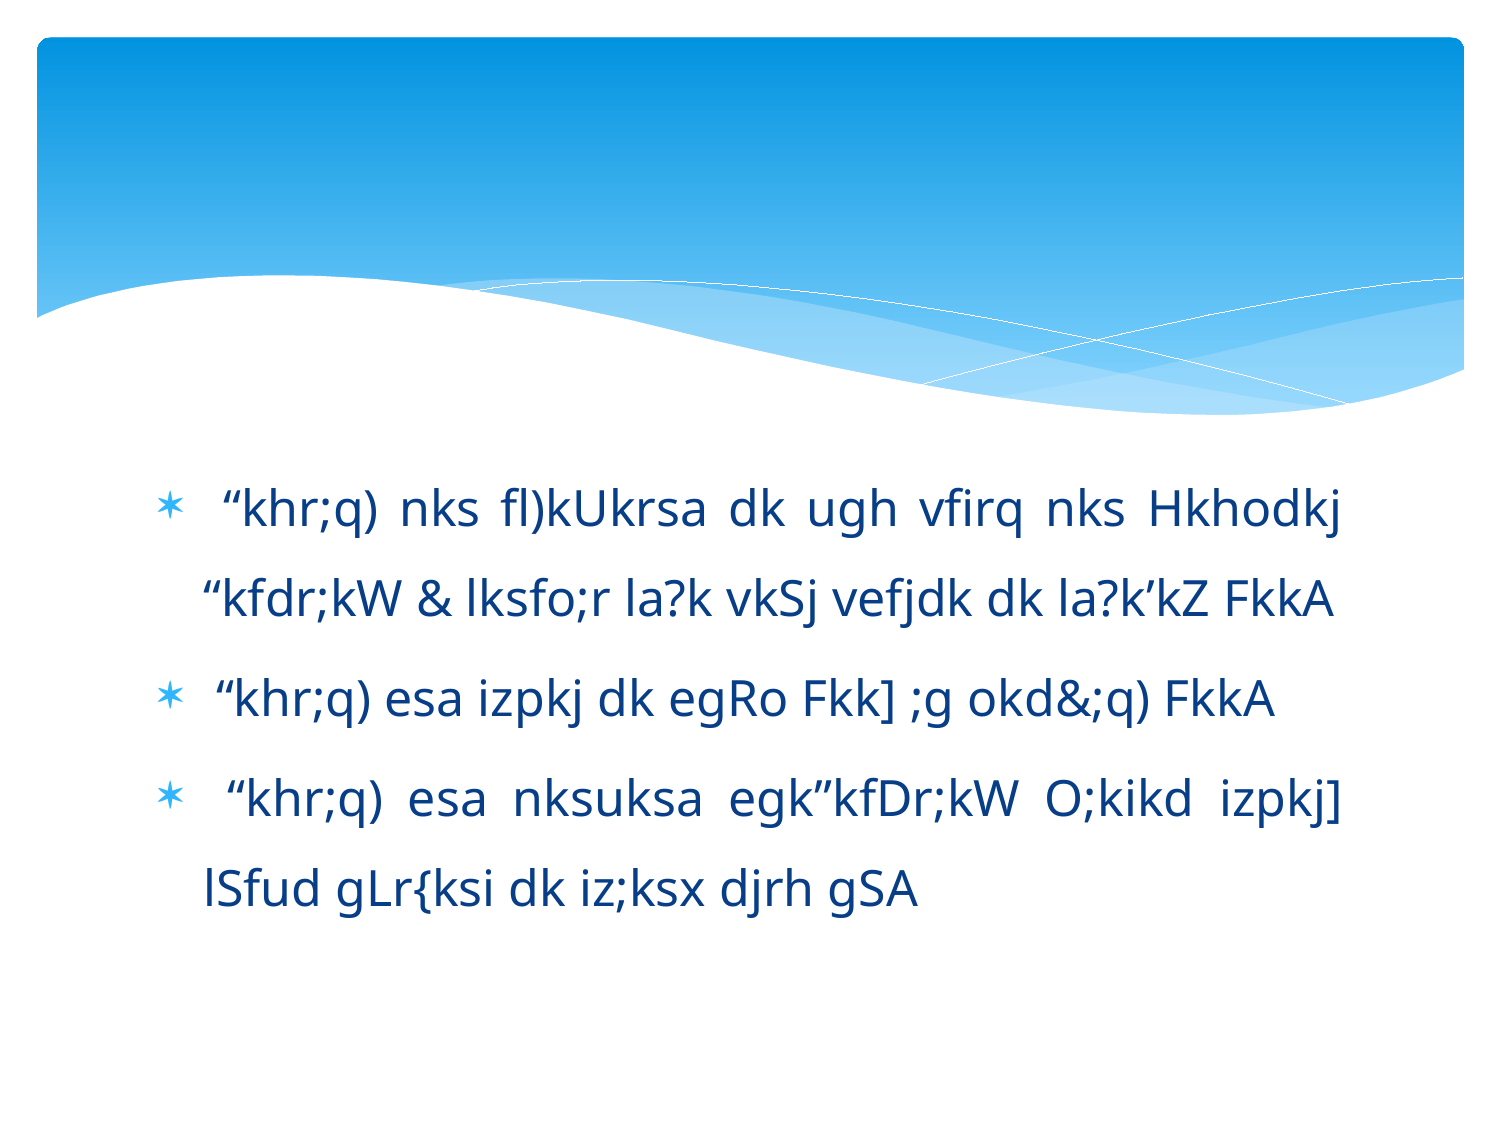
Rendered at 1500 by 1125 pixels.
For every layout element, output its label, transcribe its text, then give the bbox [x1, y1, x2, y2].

list “khr;q) nks fl)kUkrsa dk ugh vfirq nks Hkhodkj “kfdr;kW & lksfo;r la?k vkSj vefjdk dk la?k’kZ FkkA “khr;q) esa izpkj dk egRo Fkk] ;g okd&;q) FkkA “khr;q) esa nksuksa egk”kfDr;kW O;kikd izpkj] lSfud gLr{ksi dk iz;ksx djrh gSA [143, 438, 1359, 1005]
title [75, 55, 1425, 261]
